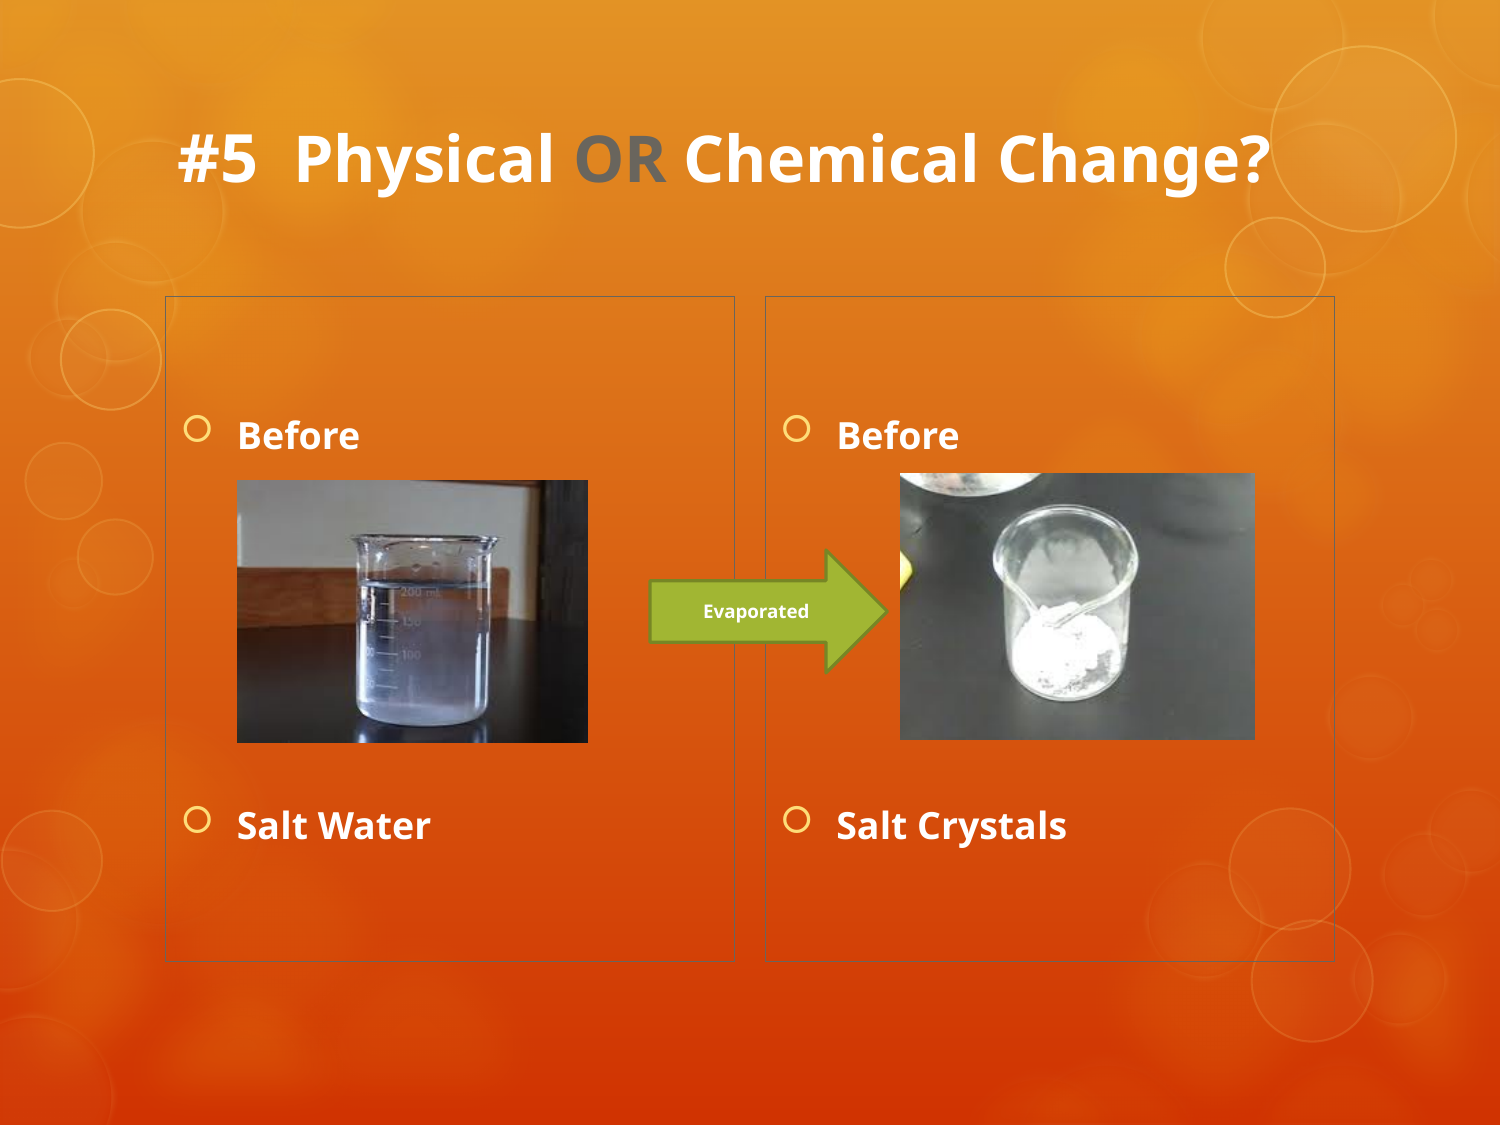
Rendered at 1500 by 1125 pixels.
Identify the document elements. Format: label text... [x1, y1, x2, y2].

text_box Evaporated [662, 592, 850, 630]
picture [899, 472, 1256, 740]
picture [236, 479, 589, 744]
text_box [648, 548, 889, 675]
title #5 Physical OR Chemical Change? [162, 62, 1315, 250]
list Before Salt Crystals [765, 296, 1335, 962]
list Before Salt Water [165, 296, 735, 962]
